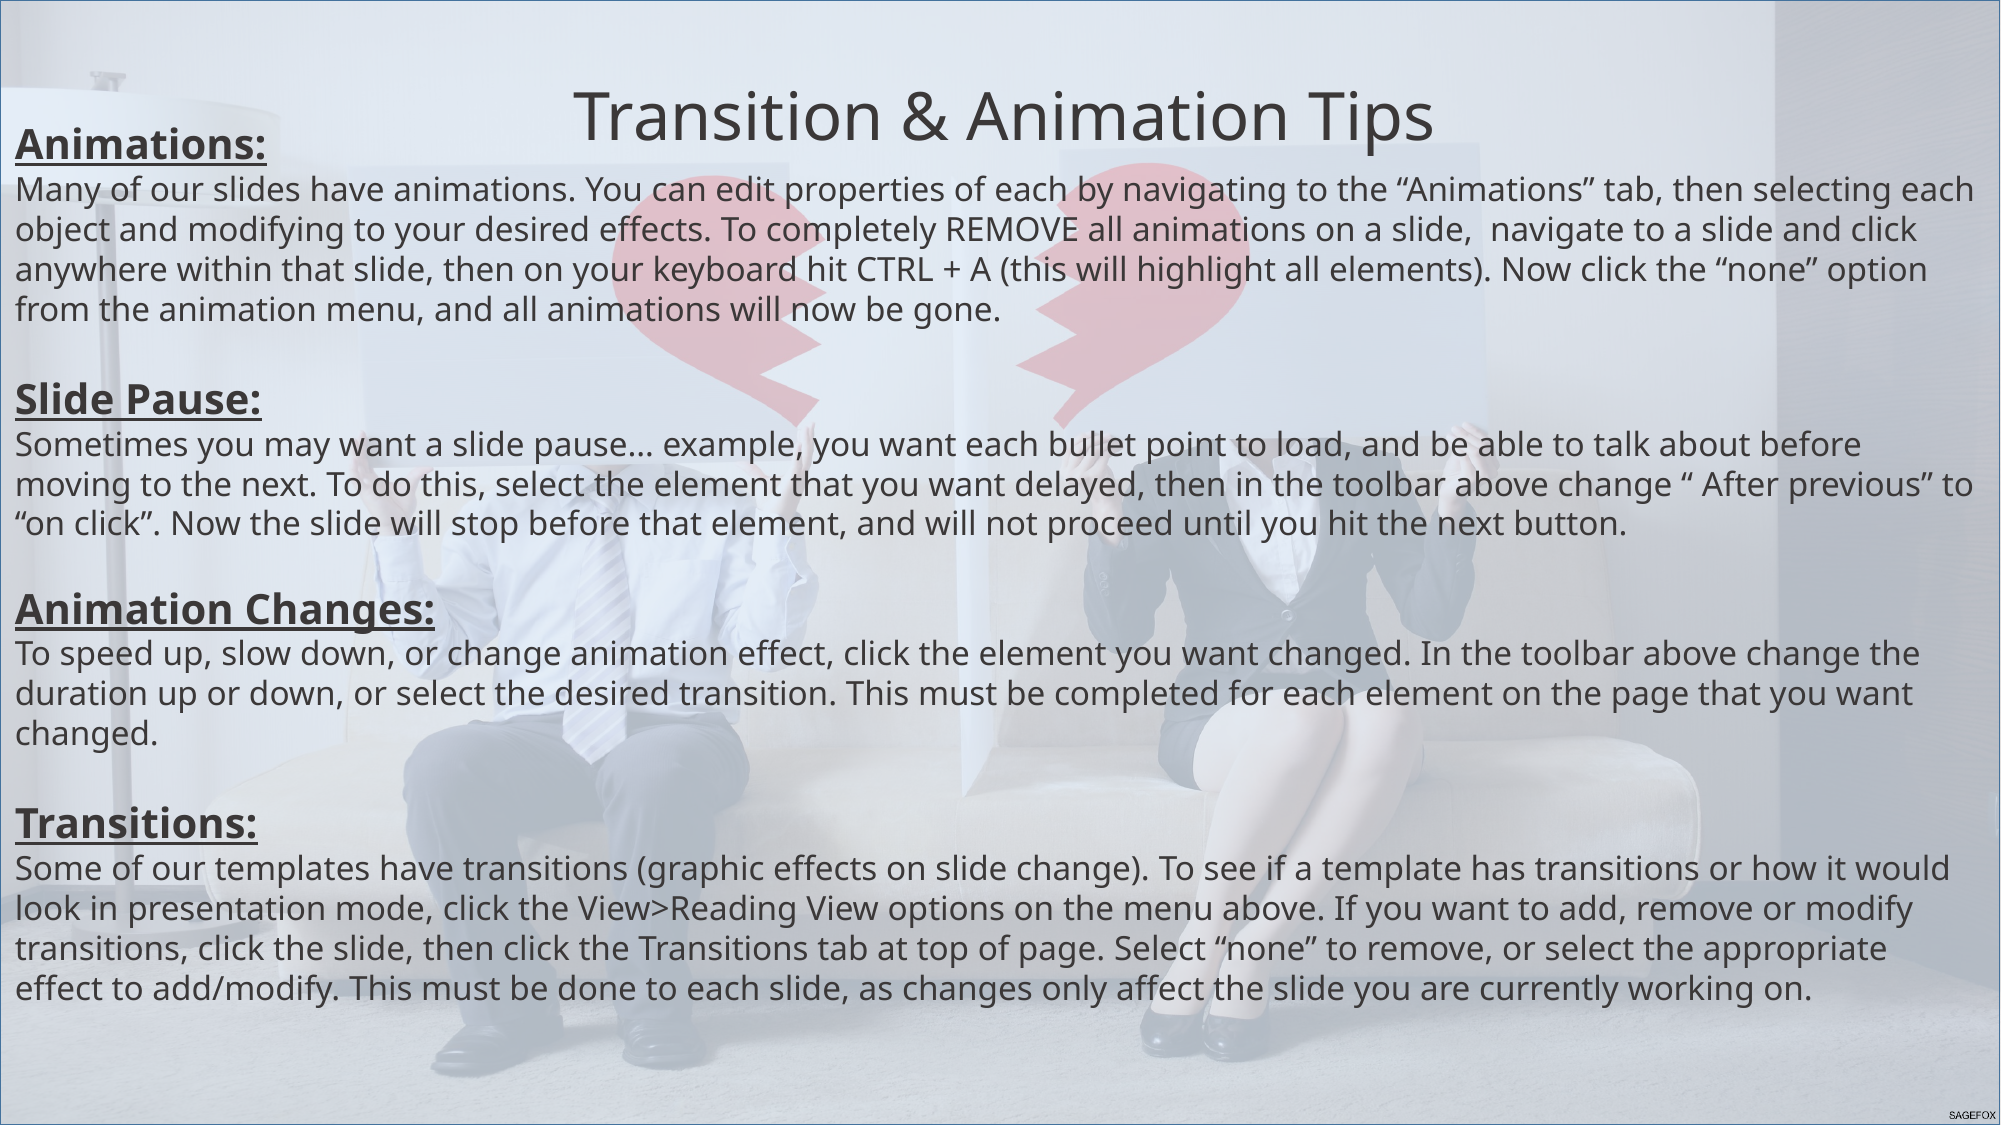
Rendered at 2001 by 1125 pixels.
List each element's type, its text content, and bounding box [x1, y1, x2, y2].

title Transition & Animation Tips [477, 59, 1532, 177]
text_box Animations: Many of our slides have animations. You can edit properties of each by navigating to the “Animations” tab, then selecting each object and modifying to your desired effects. To completely REMOVE all animations on a slide, navigate to a slide and click anywhere within that slide, then on your keyboard hit CTRL + A (this will highlight all elements). Now click the “none” option from the animation menu, and all animations will now be gone. Slide Pause: Sometimes you may want a slide pause… example, you want each bullet point to load, and be able to talk about before moving to the next. To do this, select the element that you want delayed, then in the toolbar above change “ After previous” to “on click”. Now the slide will stop before that element, and will not proceed until you hit the next button. Animation Changes: To speed up, slow down, or change animation effect, click the element you want changed. In the toolbar above change the duration up or down, or select the desired transition. This must be completed for each element on the page that you want changed. Transitions: Some of our templates have transitions (graphic effects on slide change). To see if a template has transitions or how it would look in presentation mode, click the View>Reading View options on the menu above. If you want to add, remove or modify transitions, click the slide, then click the Transitions tab at top of page. Select “none” to remove, or select the appropriate effect to add/modify. This must be done to each slide, as changes only affect the slide you are currently working on. [0, 0, 2000, 1125]
